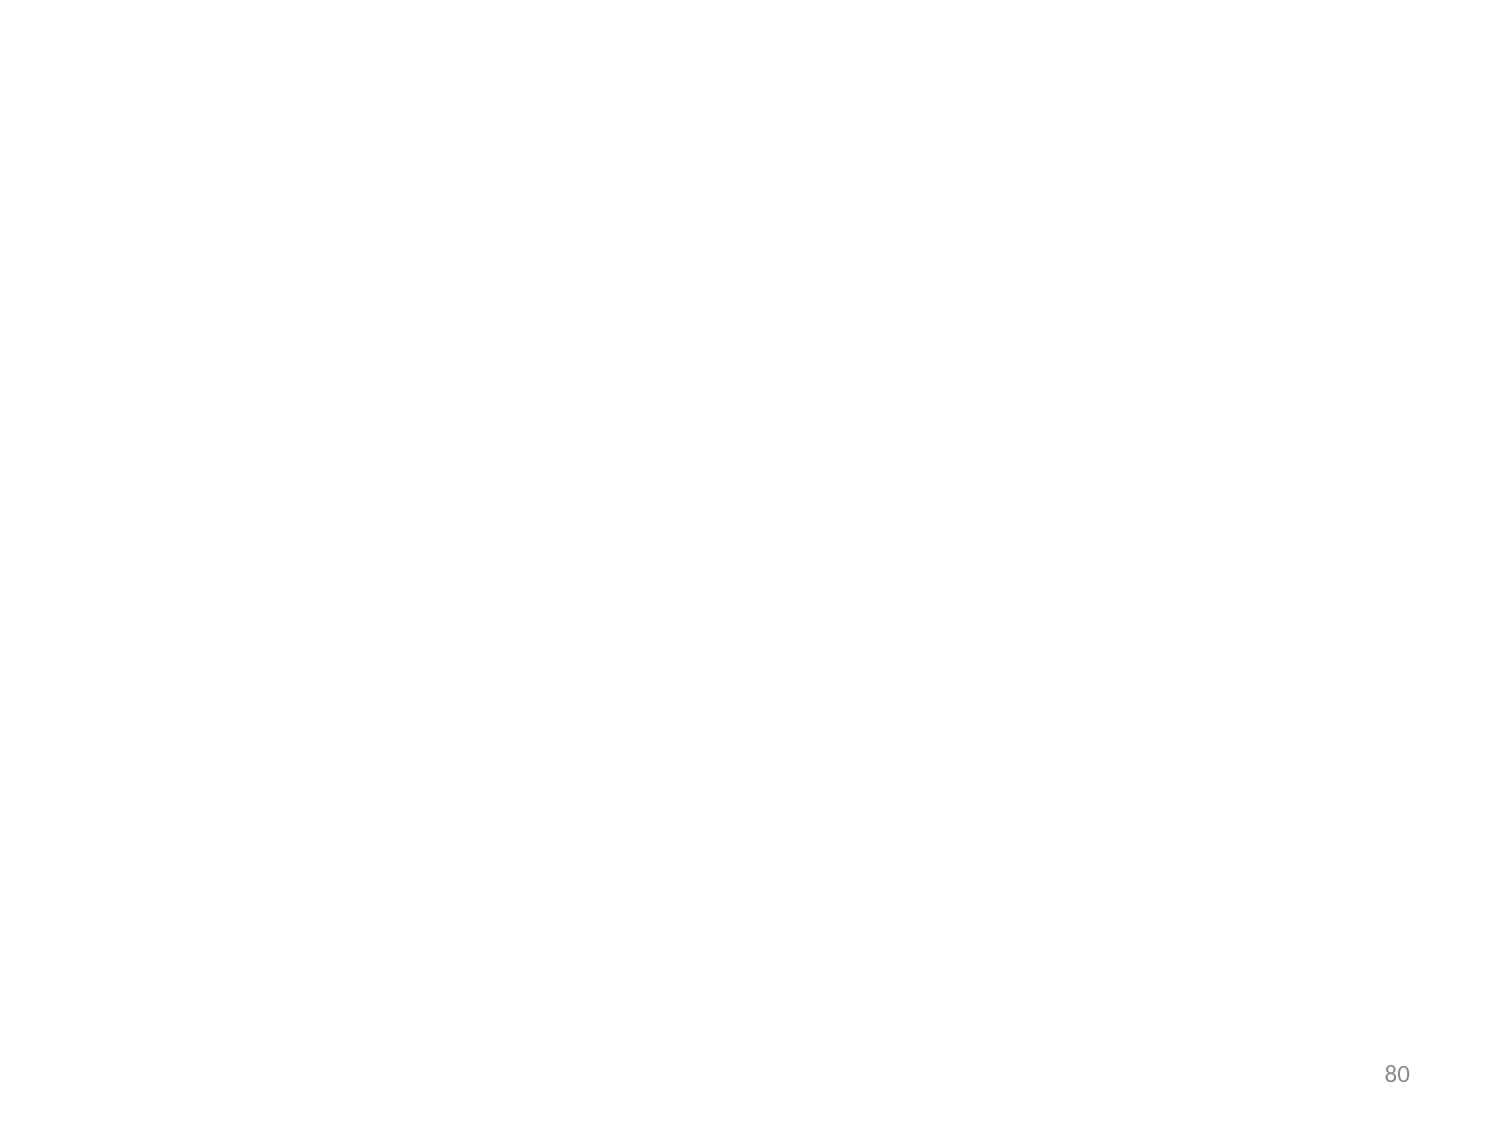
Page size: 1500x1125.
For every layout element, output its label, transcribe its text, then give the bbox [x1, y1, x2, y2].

slide_number 80 [1074, 1042, 1425, 1103]
